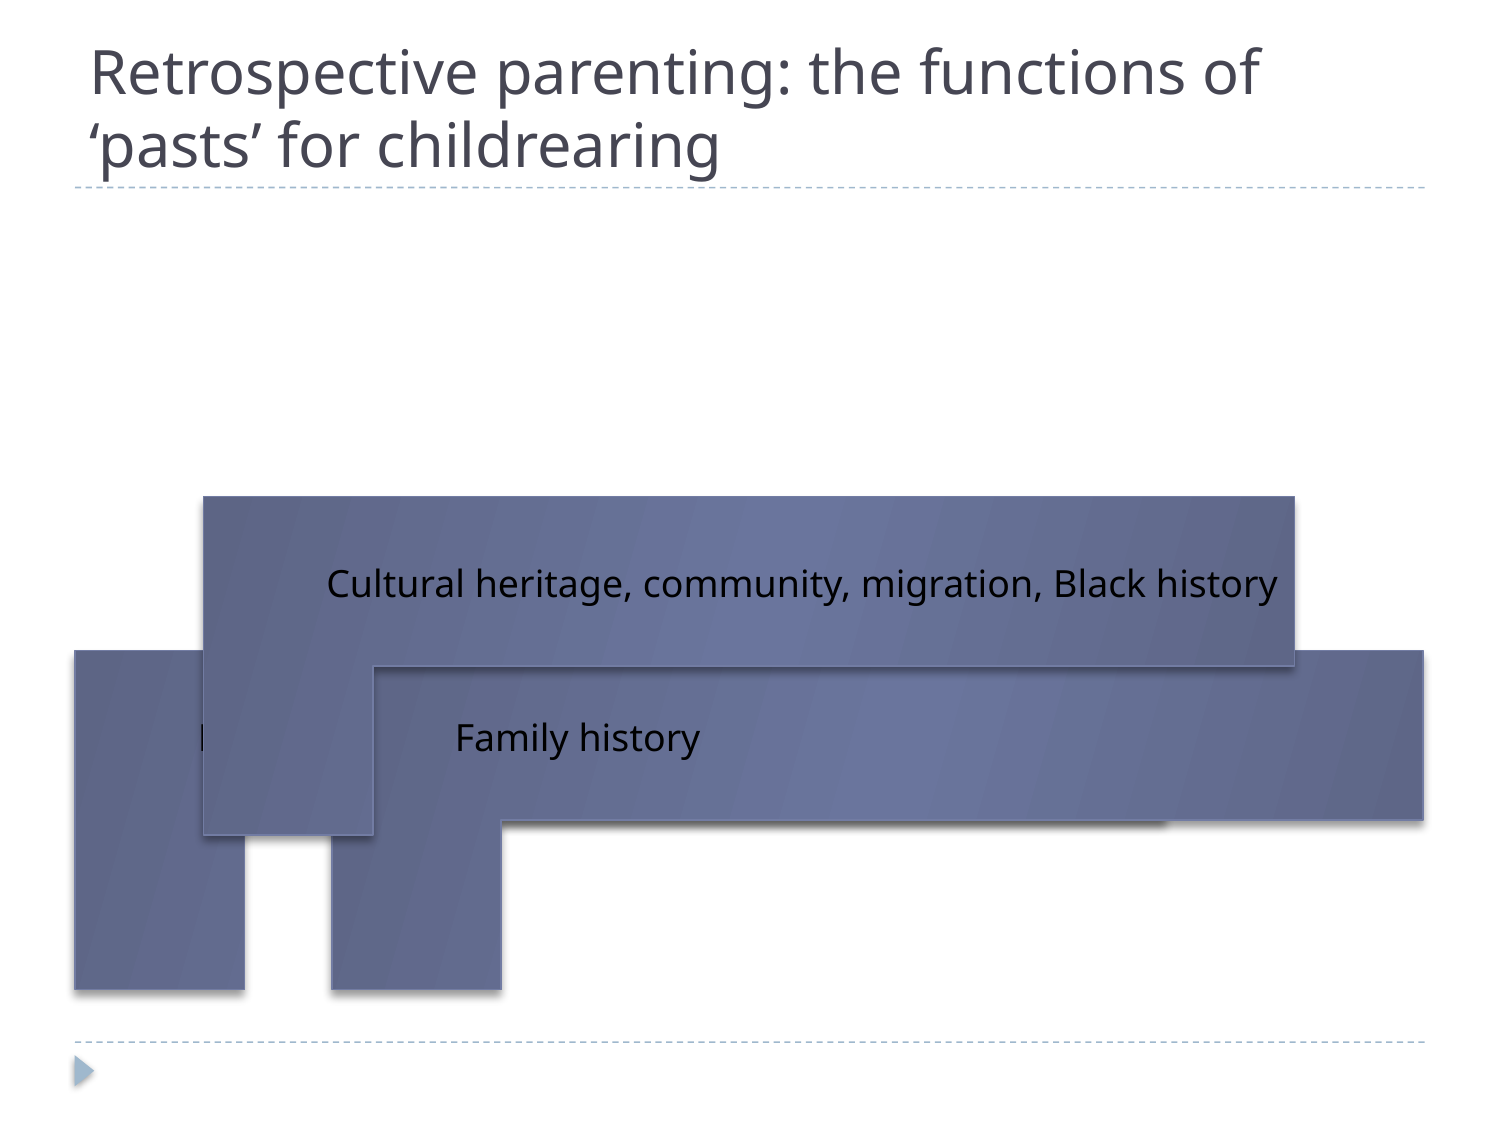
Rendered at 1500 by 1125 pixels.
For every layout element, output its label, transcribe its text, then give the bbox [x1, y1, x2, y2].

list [74, 199, 1426, 1011]
title Retrospective parenting: the functions of ‘pasts’ for childrearing [75, 24, 1425, 188]
